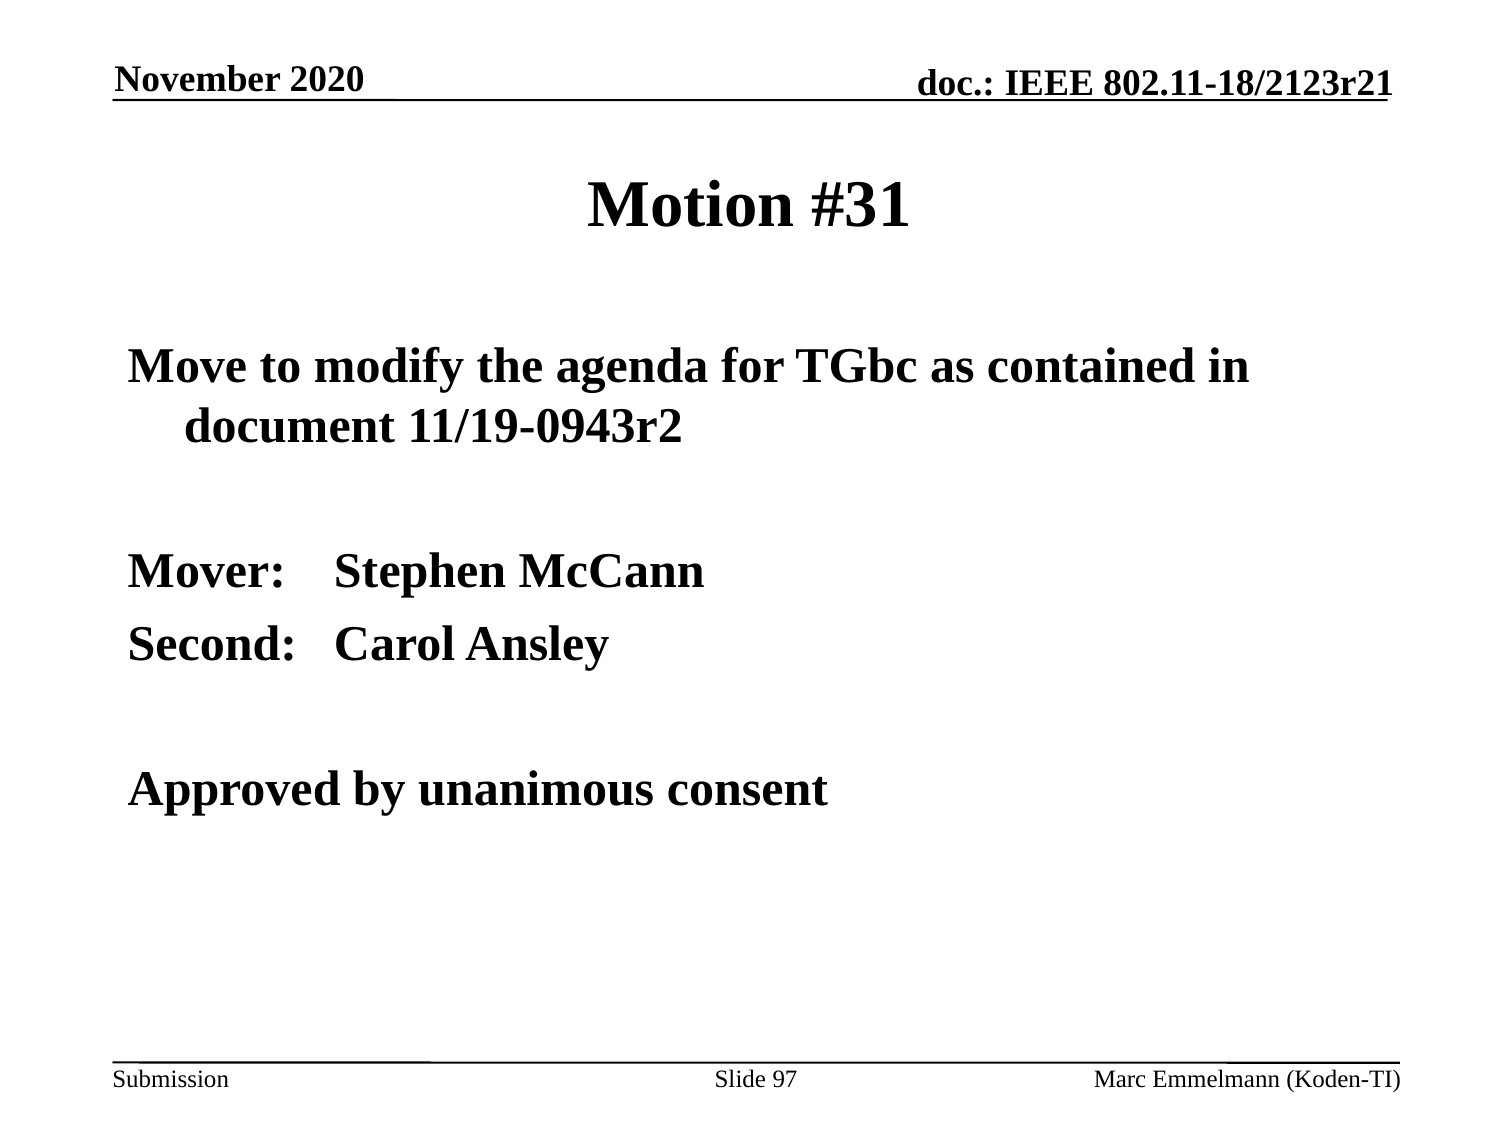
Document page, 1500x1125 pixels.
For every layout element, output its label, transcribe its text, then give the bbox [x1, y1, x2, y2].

title Motion #31 [112, 112, 1388, 288]
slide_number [114, 54, 423, 100]
slide_number Slide 97 [712, 1061, 800, 1123]
list Move to modify the agenda for TGbc as contained in document 11/19-0943r2 Mover: Stephen McCann Second: Carol Ansley Approved by unanimous consent [112, 324, 1388, 1000]
footer Marc Emmelmann (Koden-TI) [878, 1061, 1402, 1093]
